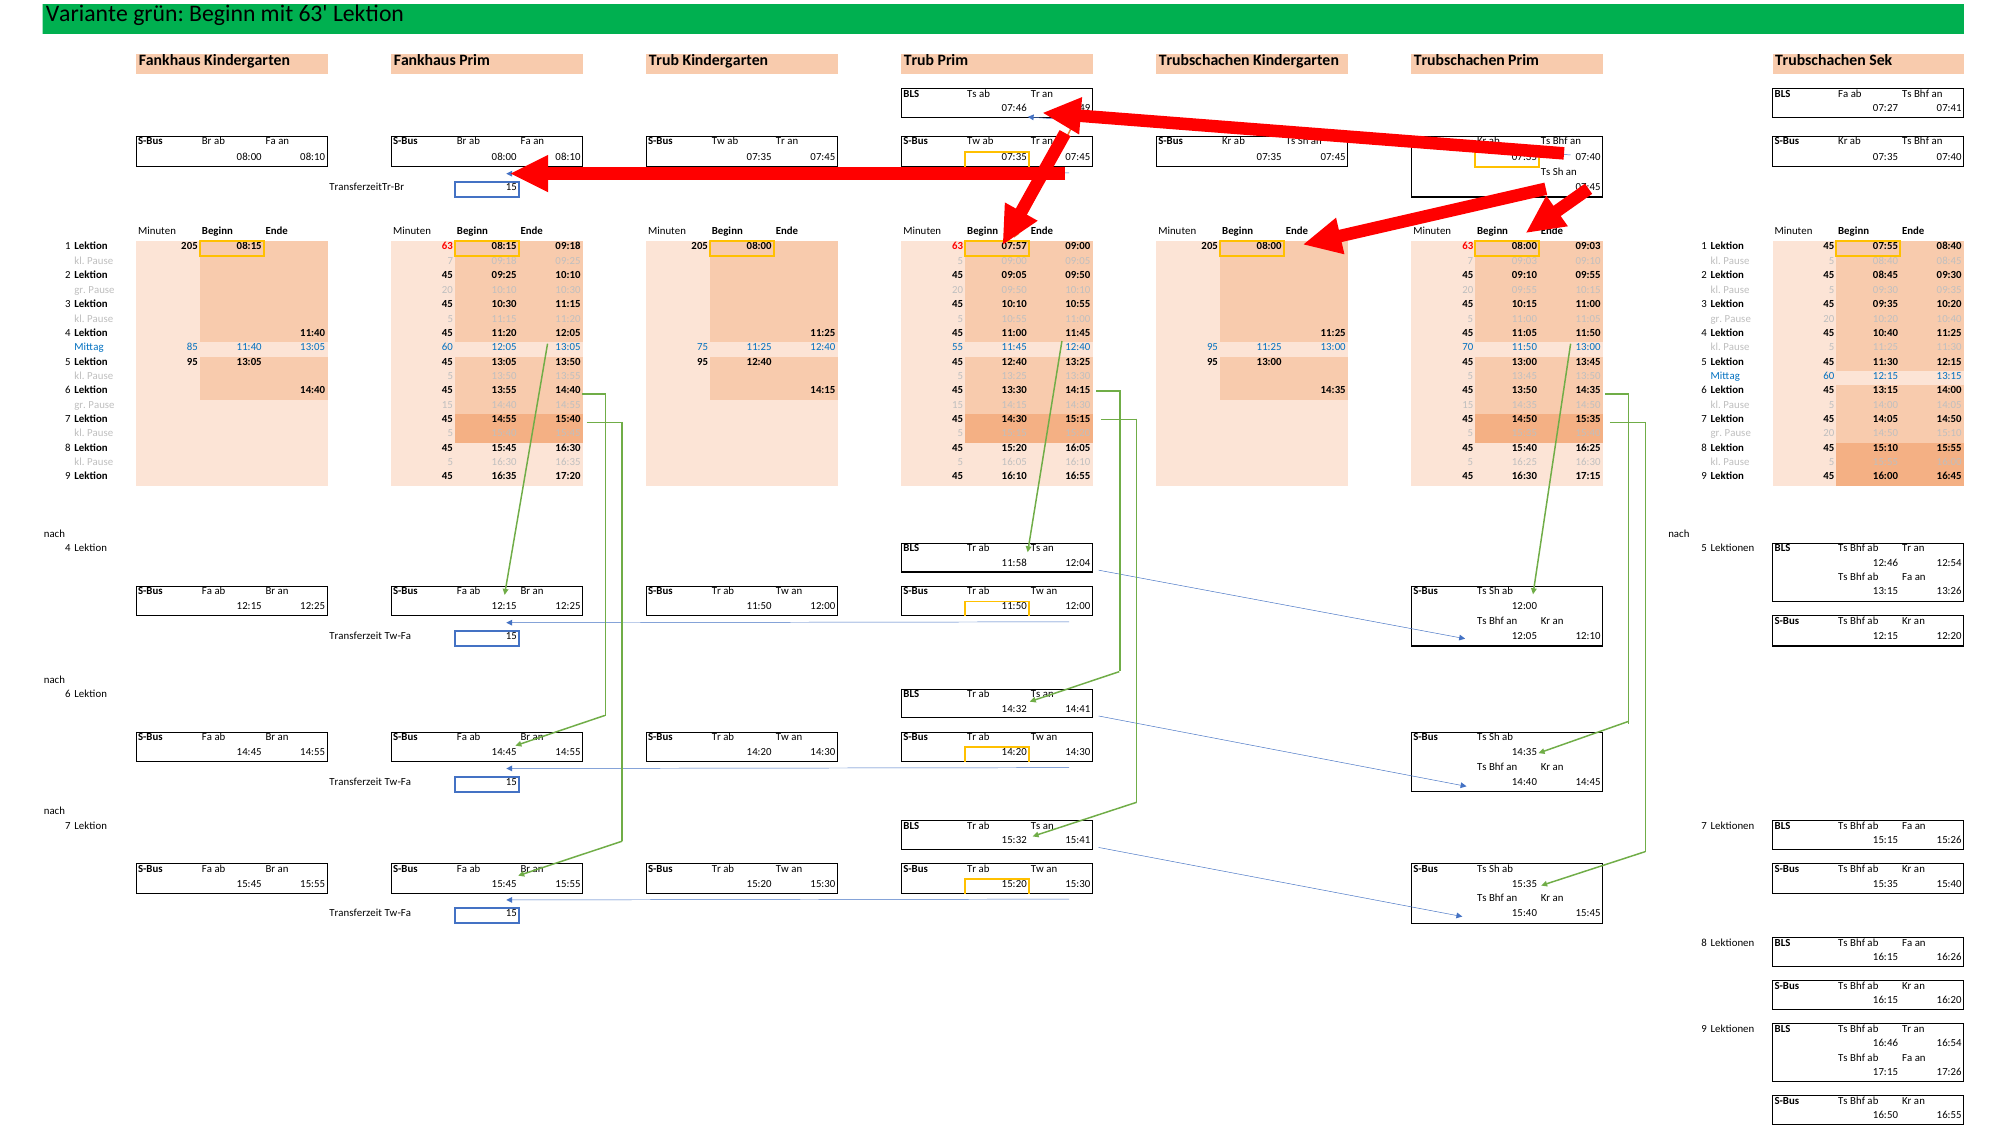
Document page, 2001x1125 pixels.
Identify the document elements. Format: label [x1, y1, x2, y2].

text_box [1002, 133, 1066, 173]
picture [41, 3, 1965, 1125]
text_box [1546, 188, 1589, 233]
text_box [1002, 174, 1066, 245]
text_box [1043, 112, 1565, 154]
text_box [1303, 188, 1546, 245]
